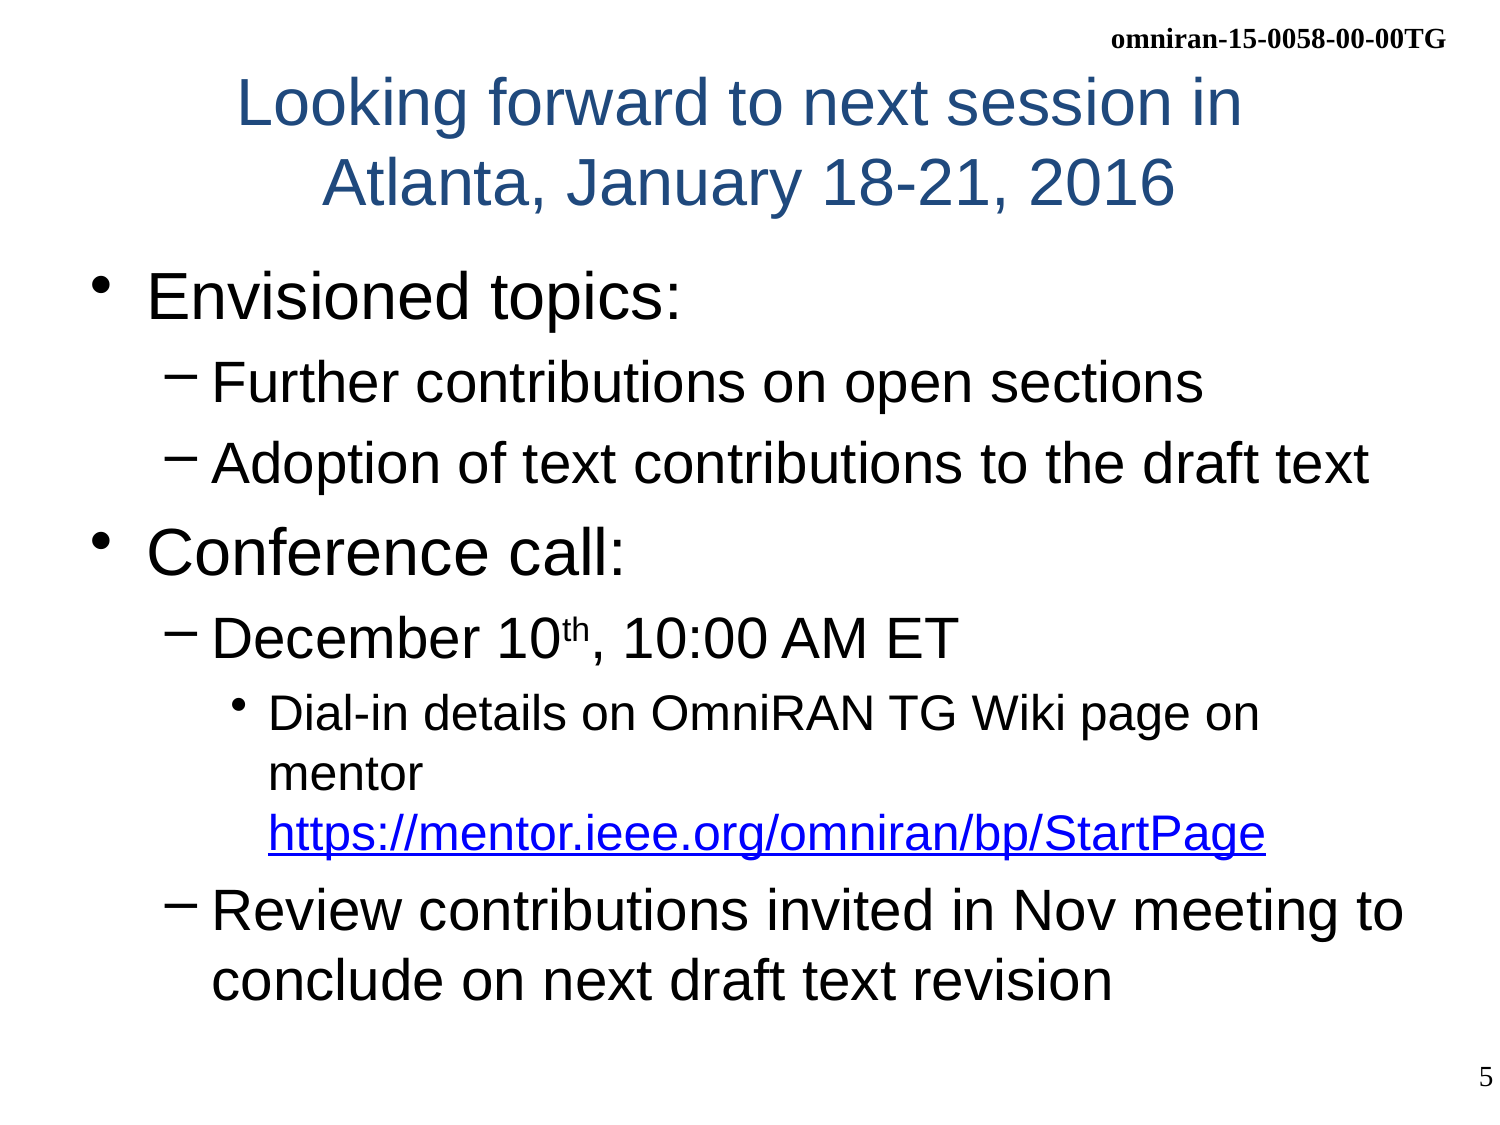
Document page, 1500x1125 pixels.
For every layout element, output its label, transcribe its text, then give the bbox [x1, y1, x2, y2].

title Looking forward to next session in Atlanta, January 18-21, 2016 [75, 45, 1425, 233]
list Envisioned topics: Further contributions on open sections Adoption of text contributions to the draft text Conference call: December 10th, 10:00 AM ET Dial-in details on OmniRAN TG Wiki page on mentor https://mentor.ieee.org/omniran/bp/StartPage Review contributions invited in Nov meeting to conclude on next draft text revision [75, 245, 1425, 1058]
